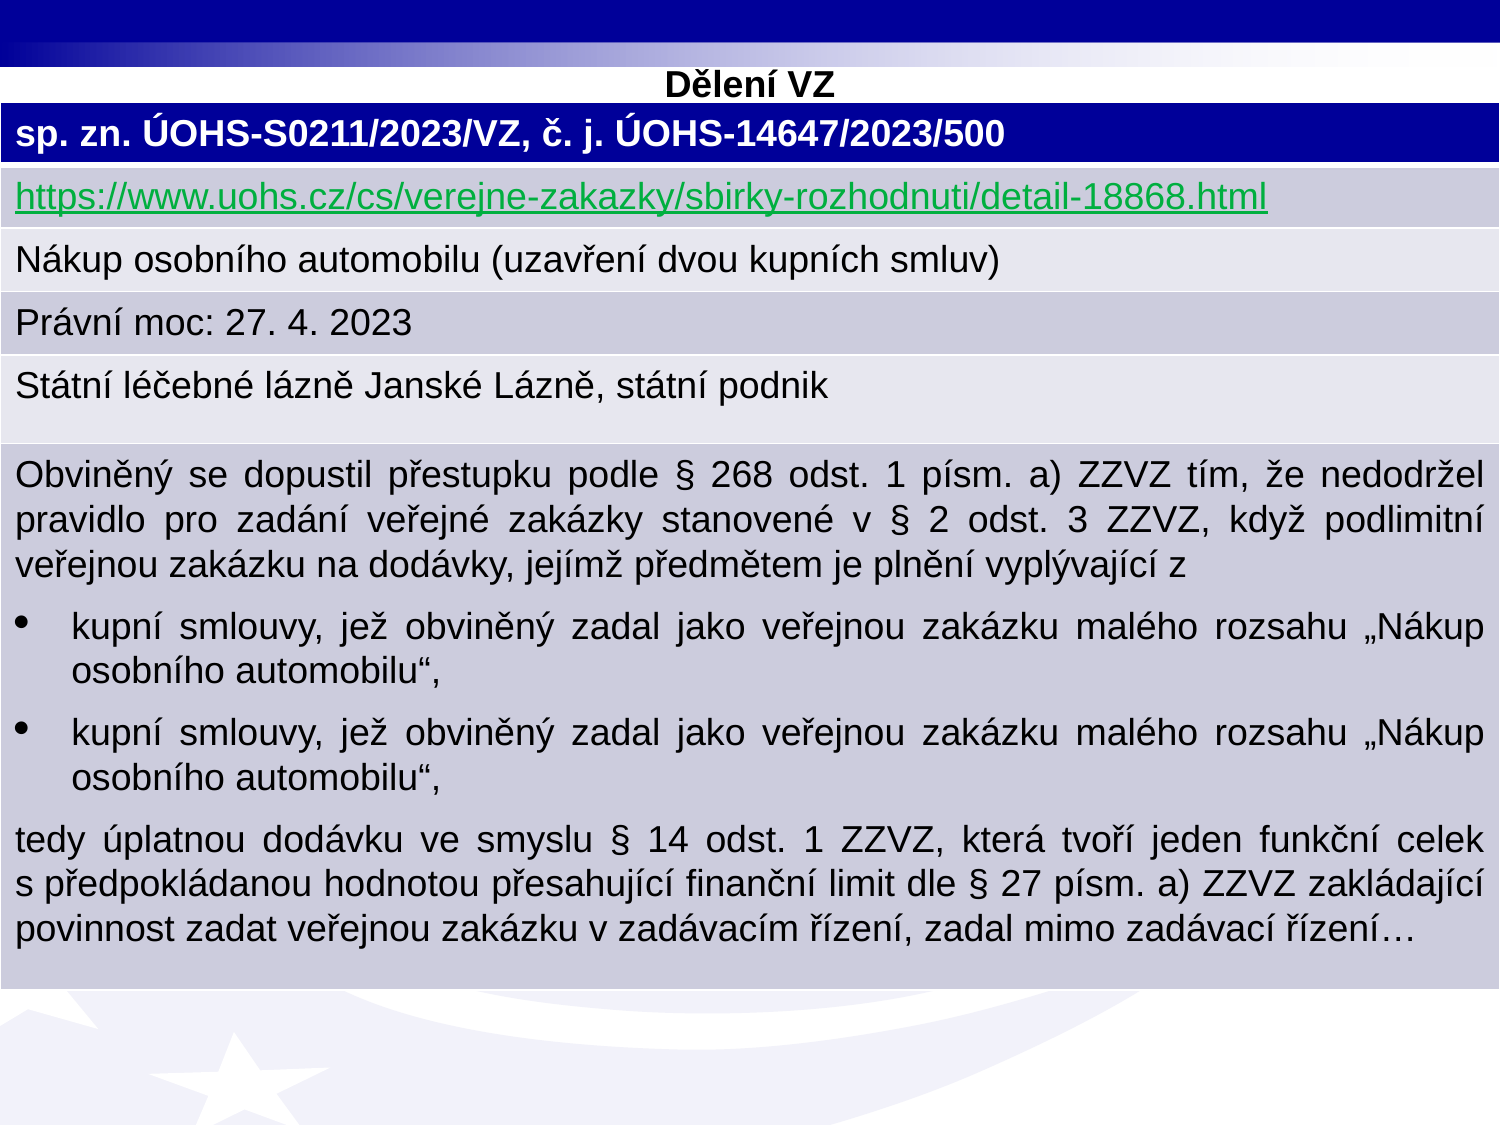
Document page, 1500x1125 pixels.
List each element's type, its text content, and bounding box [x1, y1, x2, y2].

table_cell Státní léčebné lázně Janské Lázně, státní podnik [1, 356, 1499, 443]
table_cell Nákup osobního automobilu (uzavření dvou kupních smluv) [1, 229, 1499, 291]
title Dělení VZ [29, 54, 1471, 101]
table_cell https://www.uohs.cz/cs/verejne-zakazky/sbirky-rozhodnuti/detail-18868.html [1, 168, 1499, 227]
table_header sp. zn. ÚOHS-S0211/2023/VZ, č. j. ÚOHS-14647/2023/500 [1, 103, 1499, 162]
table_cell Obviněný se dopustil přestupku podle § 268 odst. 1 písm. a) ZZVZ tím, že nedodržel pravidlo pro zadání veřejné zakázky stanovené v § 2 odst. 3 ZZVZ, když podlimitní veřejnou zakázku na dodávky, jejímž předmětem je plnění vyplývající z kupní smlouvy, jež obviněný zadal jako veřejnou zakázku malého rozsahu „Nákup osobního automobilu“, kupní smlouvy, jež obviněný zadal jako veřejnou zakázku malého rozsahu „Nákup osobního automobilu“, tedy úplatnou dodávku ve smyslu § 14 odst. 1 ZZVZ, která tvoří jeden funkční celek s předpokládanou hodnotou přesahující finanční limit dle § 27 písm. a) ZZVZ zakládající povinnost zadat veřejnou zakázku v zadávacím řízení, zadal mimo zadávací řízení… [1, 444, 1499, 989]
table_cell Právní moc: 27. 4. 2023 [1, 292, 1499, 354]
